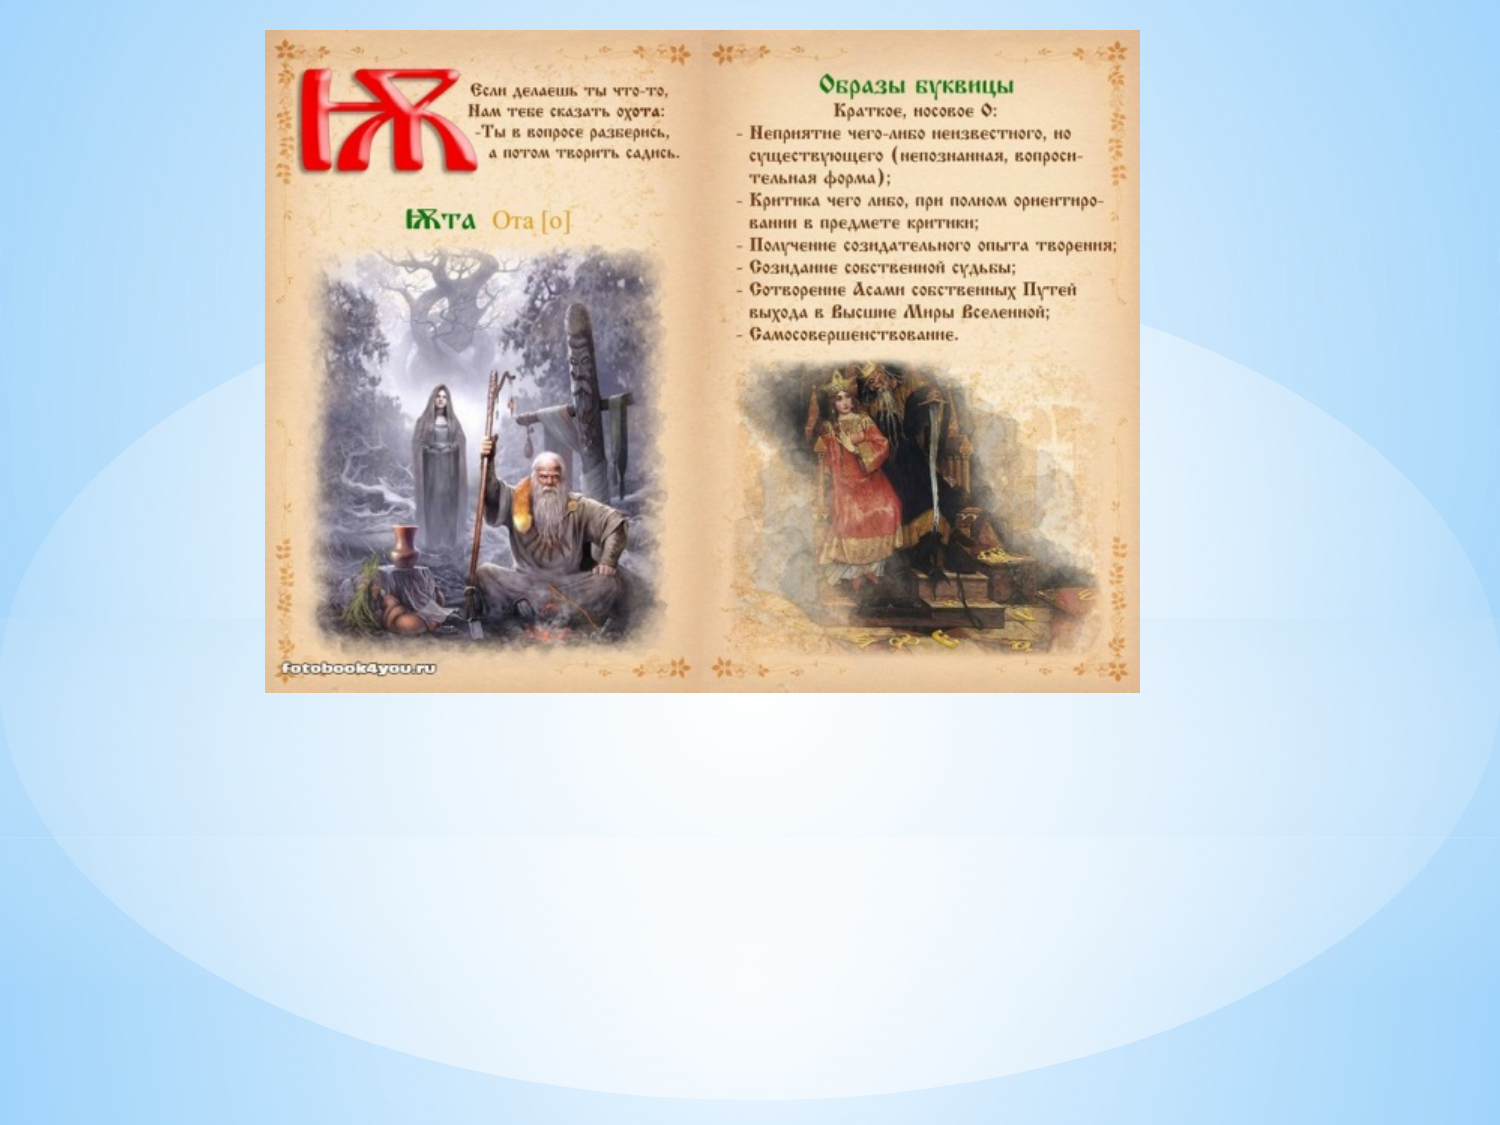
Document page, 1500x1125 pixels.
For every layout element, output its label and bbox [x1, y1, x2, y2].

picture [265, 30, 1140, 693]
